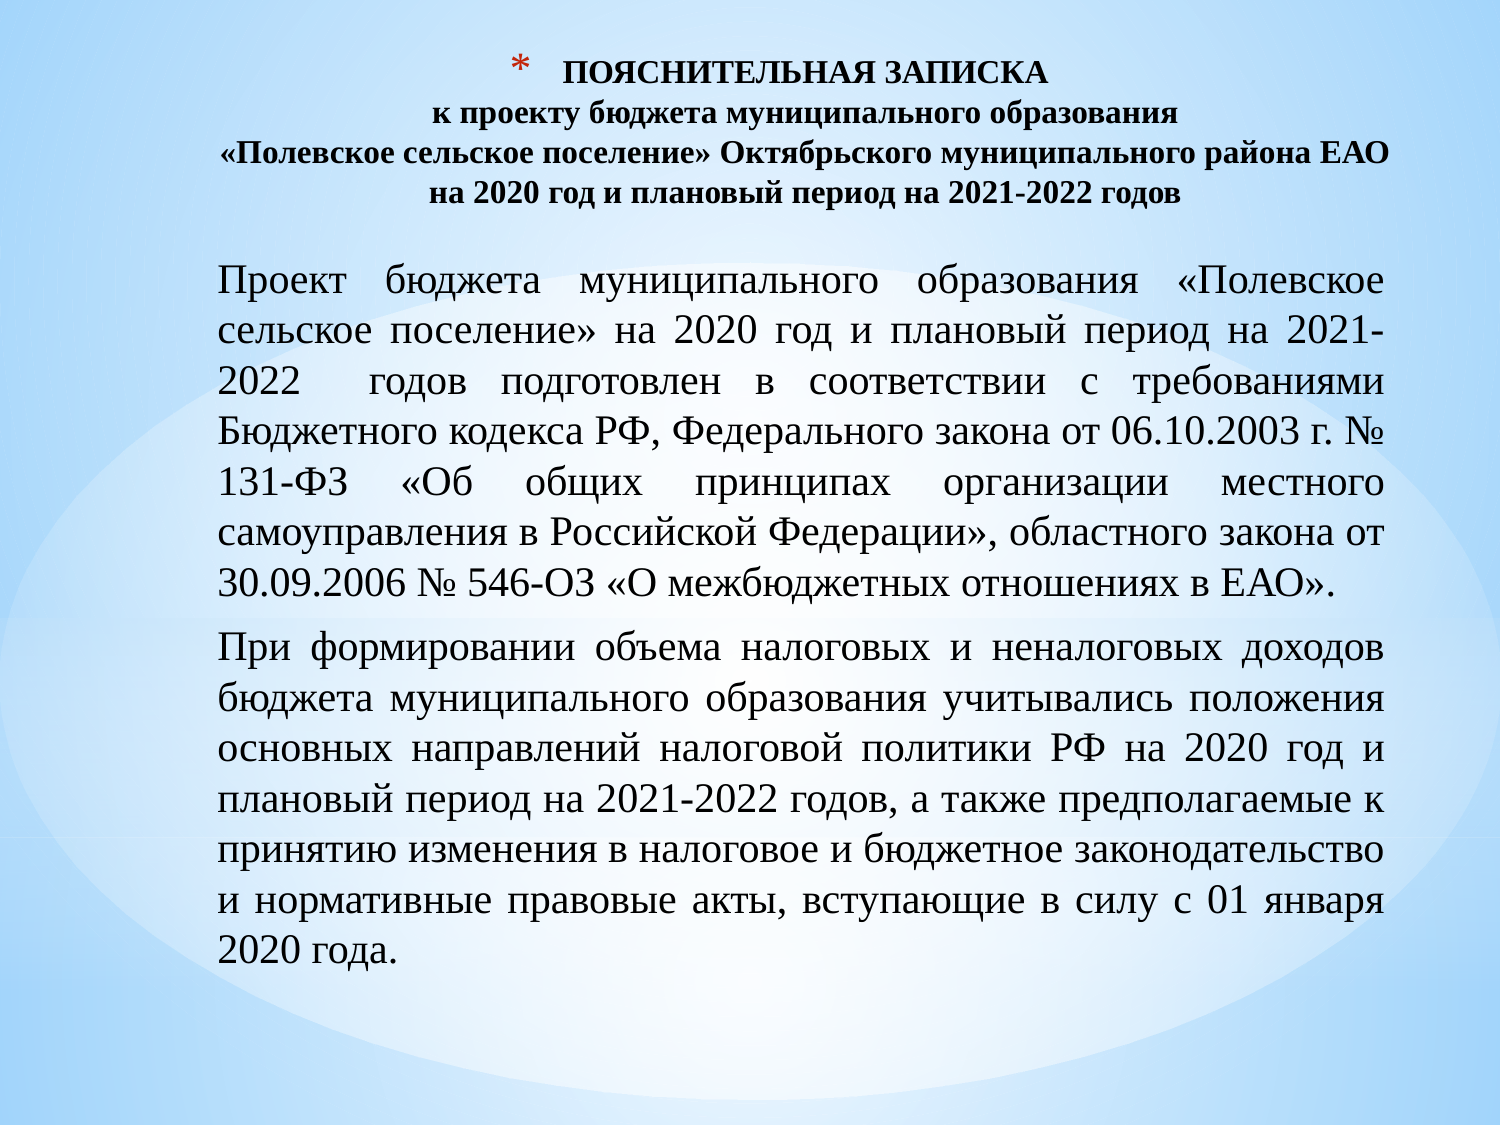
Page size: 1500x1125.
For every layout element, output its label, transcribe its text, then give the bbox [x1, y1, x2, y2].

list Проект бюджета муниципального образования «Полевское сельское поселение» на 2020 год и плановый период на 2021-2022 годов подготовлен в соответствии с требованиями Бюджетного кодекса РФ, Федерального закона от 06.10.2003 г. № 131-ФЗ «Об общих принципах организации местного самоуправления в Российской Федерации», областного закона от 30.09.2006 № 546-ОЗ «О межбюджетных отношениях в ЕАО». При формировании объема налоговых и неналоговых доходов бюджета муниципального образования учитывались положения основных направлений налоговой политики РФ на 2020 год и плановый период на 2021-2022 годов, а также предполагаемые к принятию изменения в налоговое и бюджетное законодательство и нормативные правовые акты, вступающие в силу с 01 января 2020 года. [194, 243, 1400, 1059]
title ПОЯСНИТЕЛЬНАЯ ЗАПИСКА к проекту бюджета муниципального образования «Полевское сельское поселение» Октябрьского муниципального района ЕАО на 2020 год и плановый период на 2021-2022 годов [147, 42, 1412, 232]
